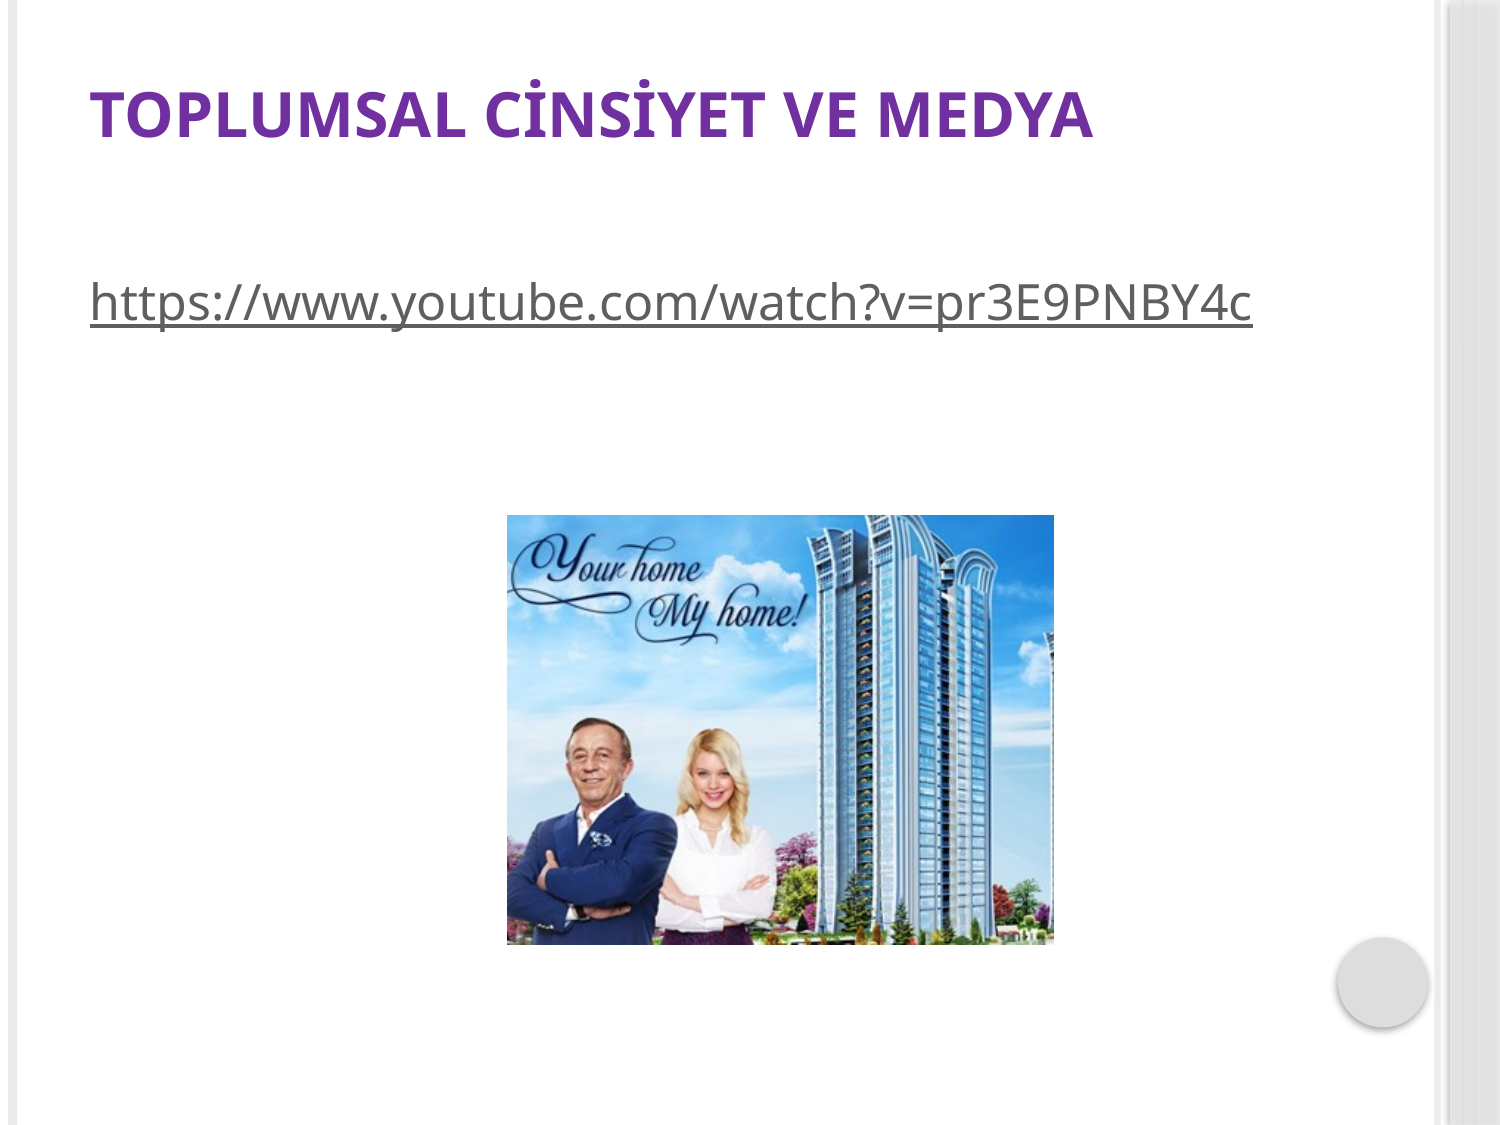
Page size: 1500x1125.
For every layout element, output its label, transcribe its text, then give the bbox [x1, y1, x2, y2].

title Toplumsal Cinsiyet ve Medya [75, 45, 1300, 233]
picture [506, 514, 1054, 946]
list https://www.youtube.com/watch?v=pr3E9PNBY4c [75, 262, 1300, 1062]
